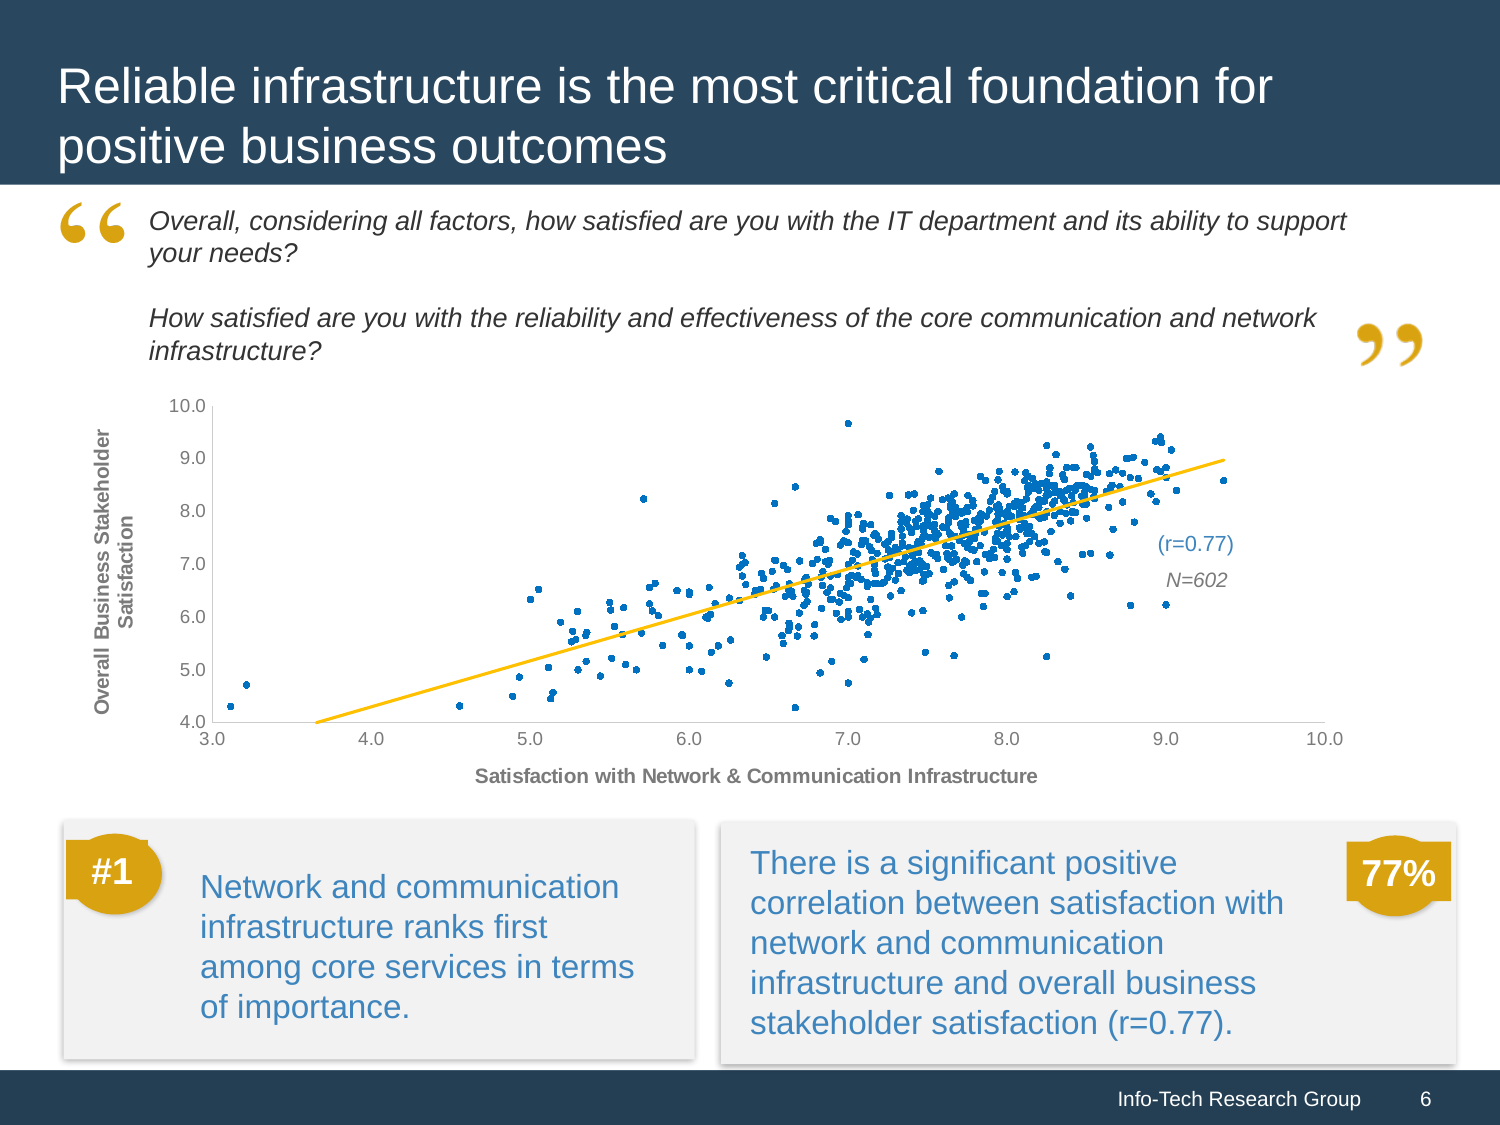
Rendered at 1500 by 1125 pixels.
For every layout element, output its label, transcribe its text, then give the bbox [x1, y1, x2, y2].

picture [1347, 311, 1432, 374]
picture [49, 185, 132, 258]
text_box [63, 819, 695, 1060]
title Reliable infrastructure is the most critical foundation for positive business outcomes [41, 41, 1457, 187]
text_box Overall, considering all factors, how satisfied are you with the IT department and its ability to support your needs? How satisfied are you with the reliability and effectiveness of the core communication and network infrastructure? [134, 196, 1393, 406]
chart [81, 386, 1361, 798]
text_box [1345, 835, 1453, 917]
text_box [720, 822, 1457, 1065]
text_box Network and communication infrastructure ranks first among core services in terms of importance. [185, 858, 659, 1033]
text_box There is a significant positive correlation between satisfaction with network and communication infrastructure and overall business stakeholder satisfaction (r=0.77). [735, 833, 1342, 1049]
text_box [65, 833, 163, 915]
